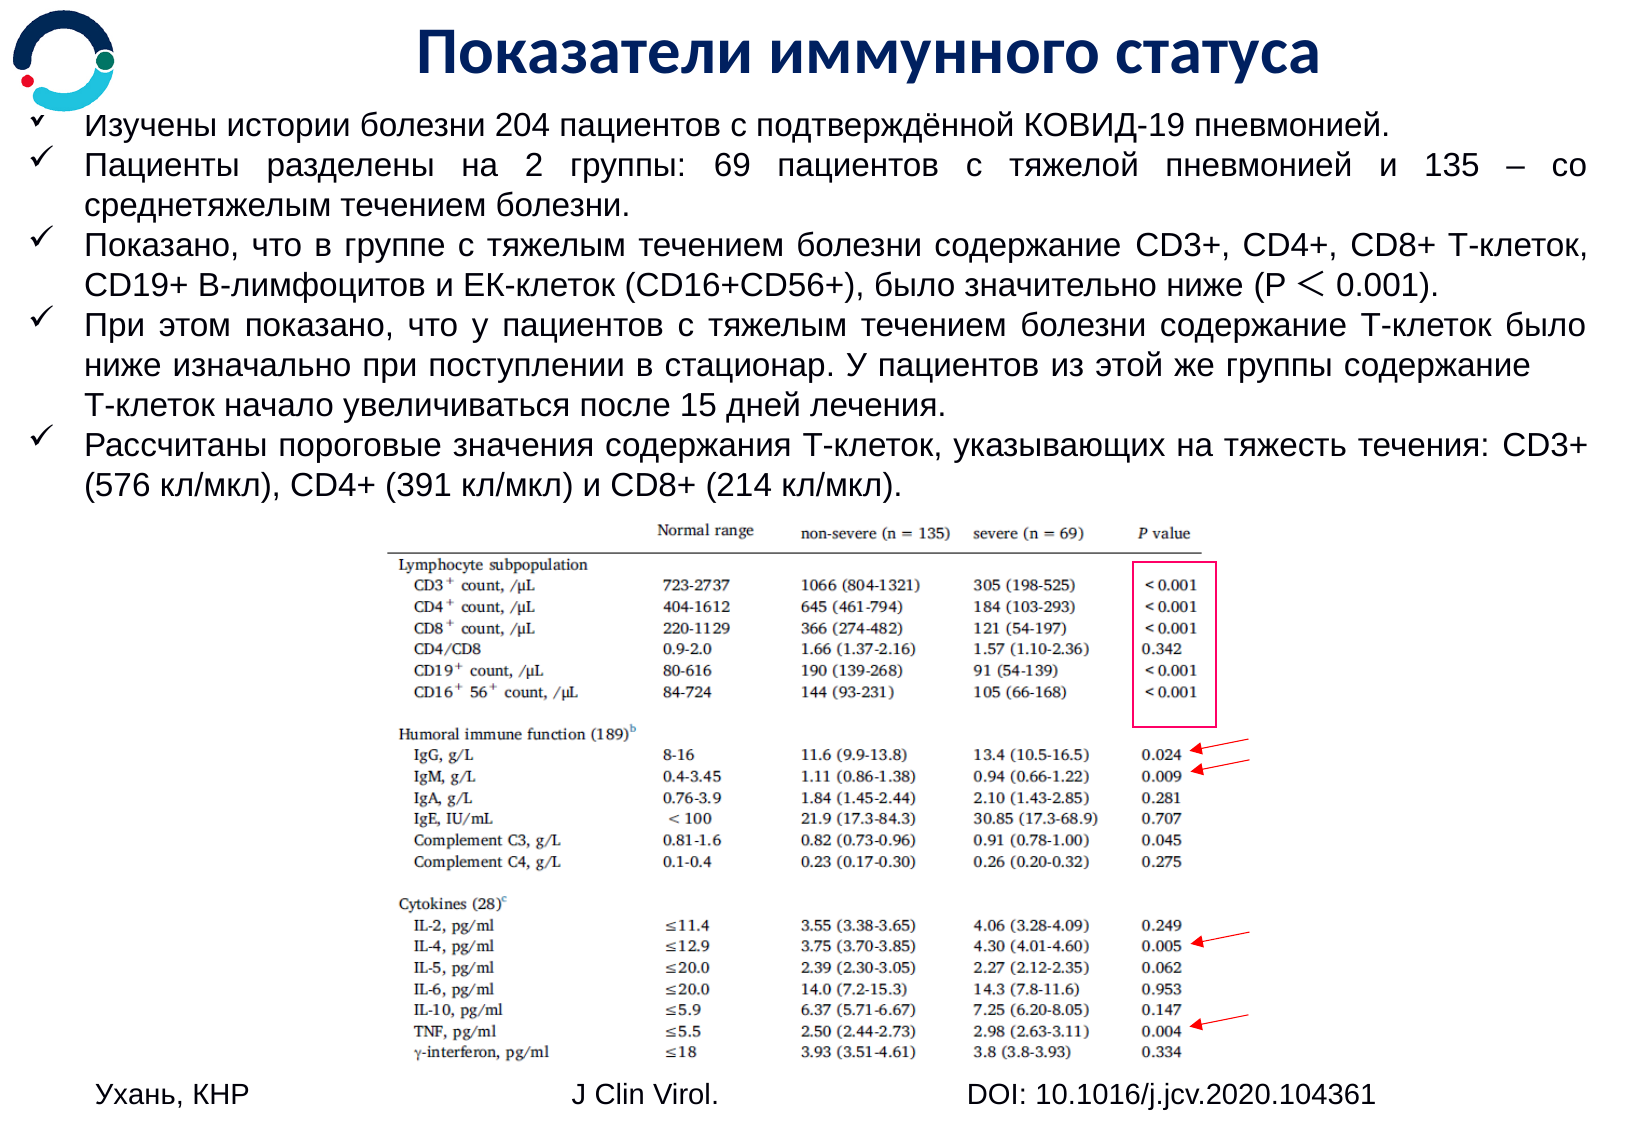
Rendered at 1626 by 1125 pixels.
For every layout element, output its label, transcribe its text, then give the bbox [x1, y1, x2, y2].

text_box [1189, 738, 1249, 751]
text_box Ухань, КНР J Clin Virol. DOI: 10.1016/j.jcv.2020.104361 [80, 1068, 1604, 1118]
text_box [1190, 759, 1250, 772]
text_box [387, 518, 1202, 1069]
picture [12, 8, 117, 115]
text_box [1189, 1014, 1249, 1027]
text_box [1202, 561, 1217, 728]
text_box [1190, 932, 1250, 944]
text_box Изучены истории болезни 204 пациентов с подтверждённой КОВИД-19 пневмонией. Пациенты разделены на 2 группы: 69 пациентов с тяжелой пневмонией и 135 – со среднетяжелым течением болезни. Показано, что в группе с тяжелым течением болезни содержание CD3+, CD4+, CD8+ T-клеток, CD19+ B-лимфоцитов и ЕК-клеток (CD16+CD56+), было значительно ниже (P＜0.001). При этом показано, что у пациентов с тяжелым течением болезни содержание Т-клеток было ниже изначально при поступлении в стационар. У пациентов из этой же группы содержание Т-клеток начало увеличиваться после 15 дней лечения. Рассчитаны пороговые значения содержания Т-клеток, указывающих на тяжесть течения: CD3+ (576 кл/мкл), CD4+ (391 кл/мкл) и CD8+ (214 кл/мкл). [13, 96, 1604, 511]
title Показатели иммунного статуса [187, 11, 1550, 92]
